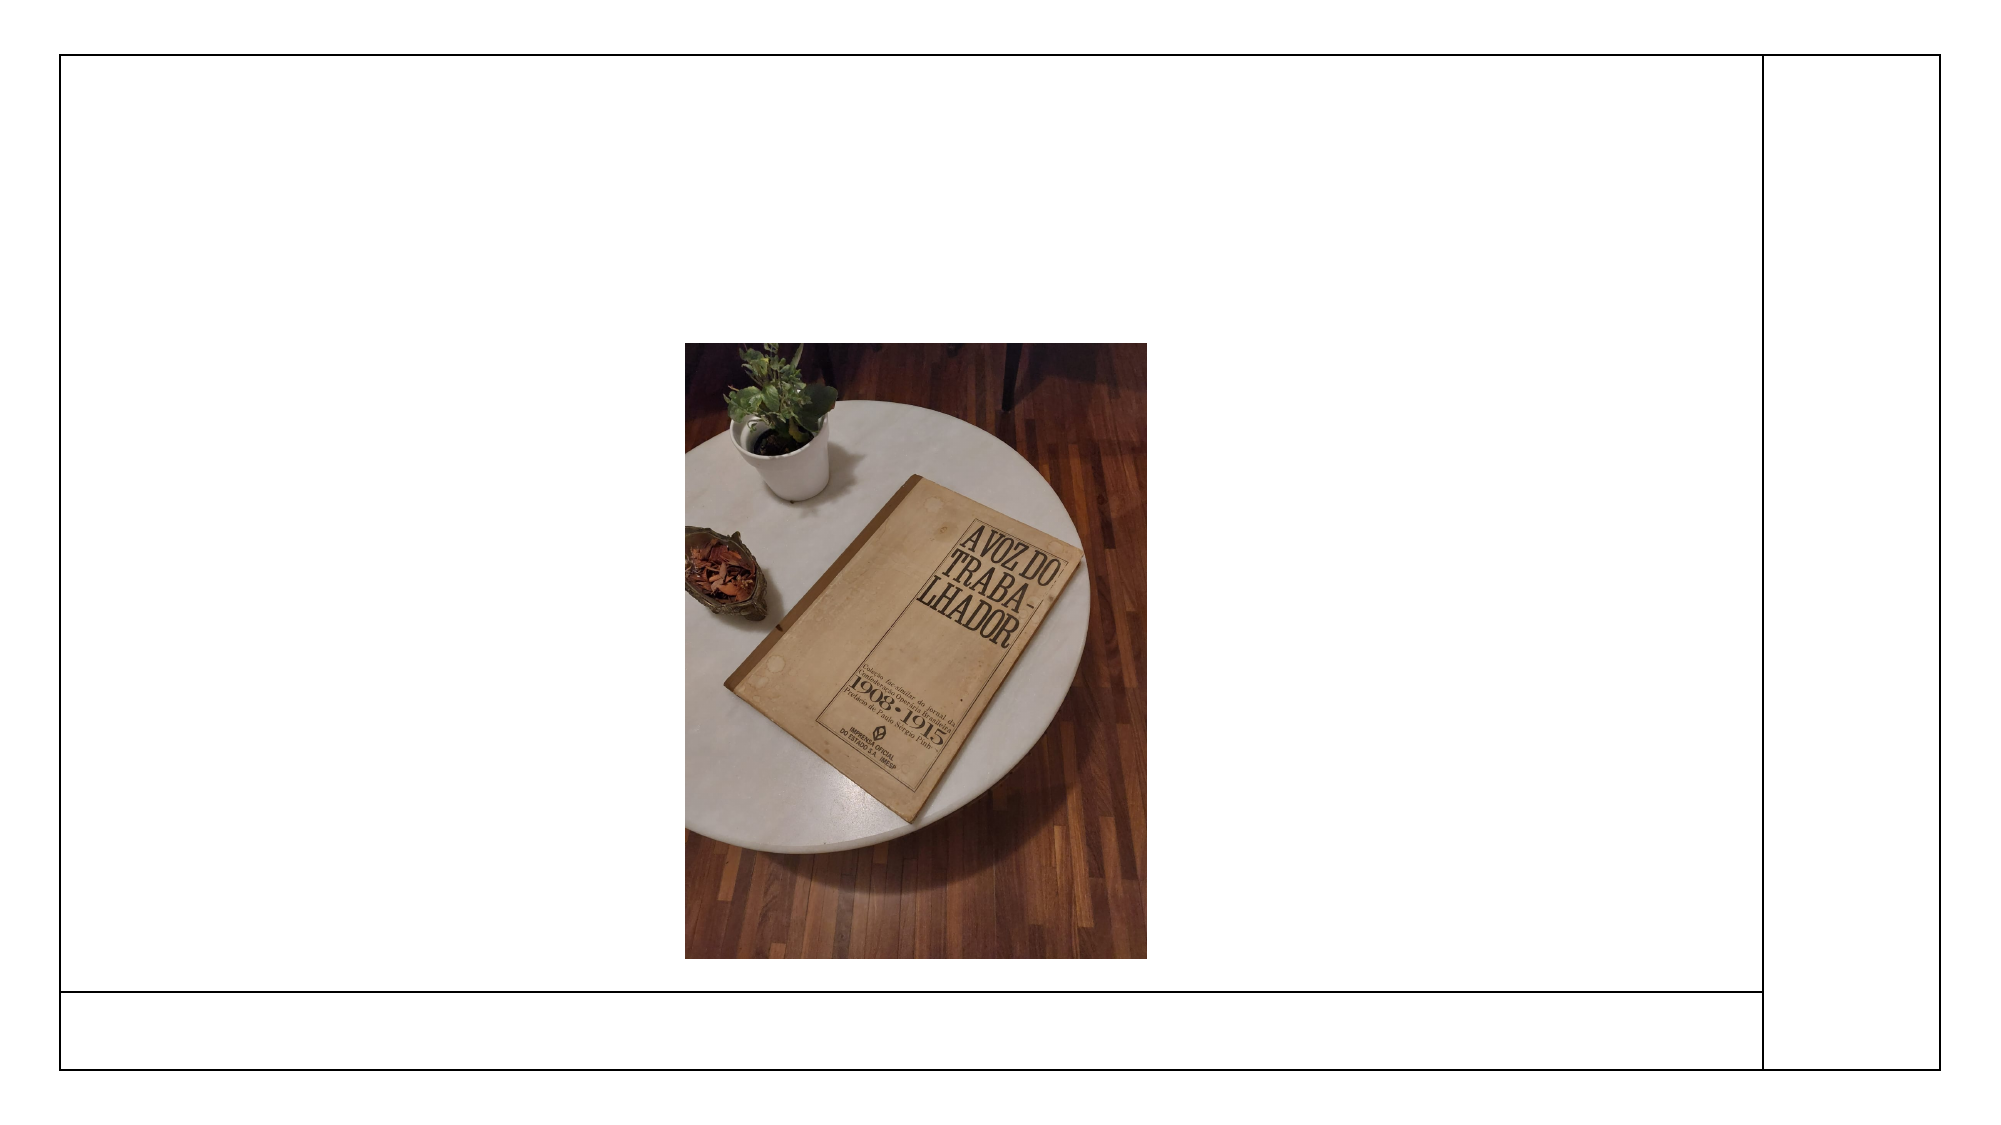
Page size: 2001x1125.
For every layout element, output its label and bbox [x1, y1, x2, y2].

list [685, 343, 1147, 959]
